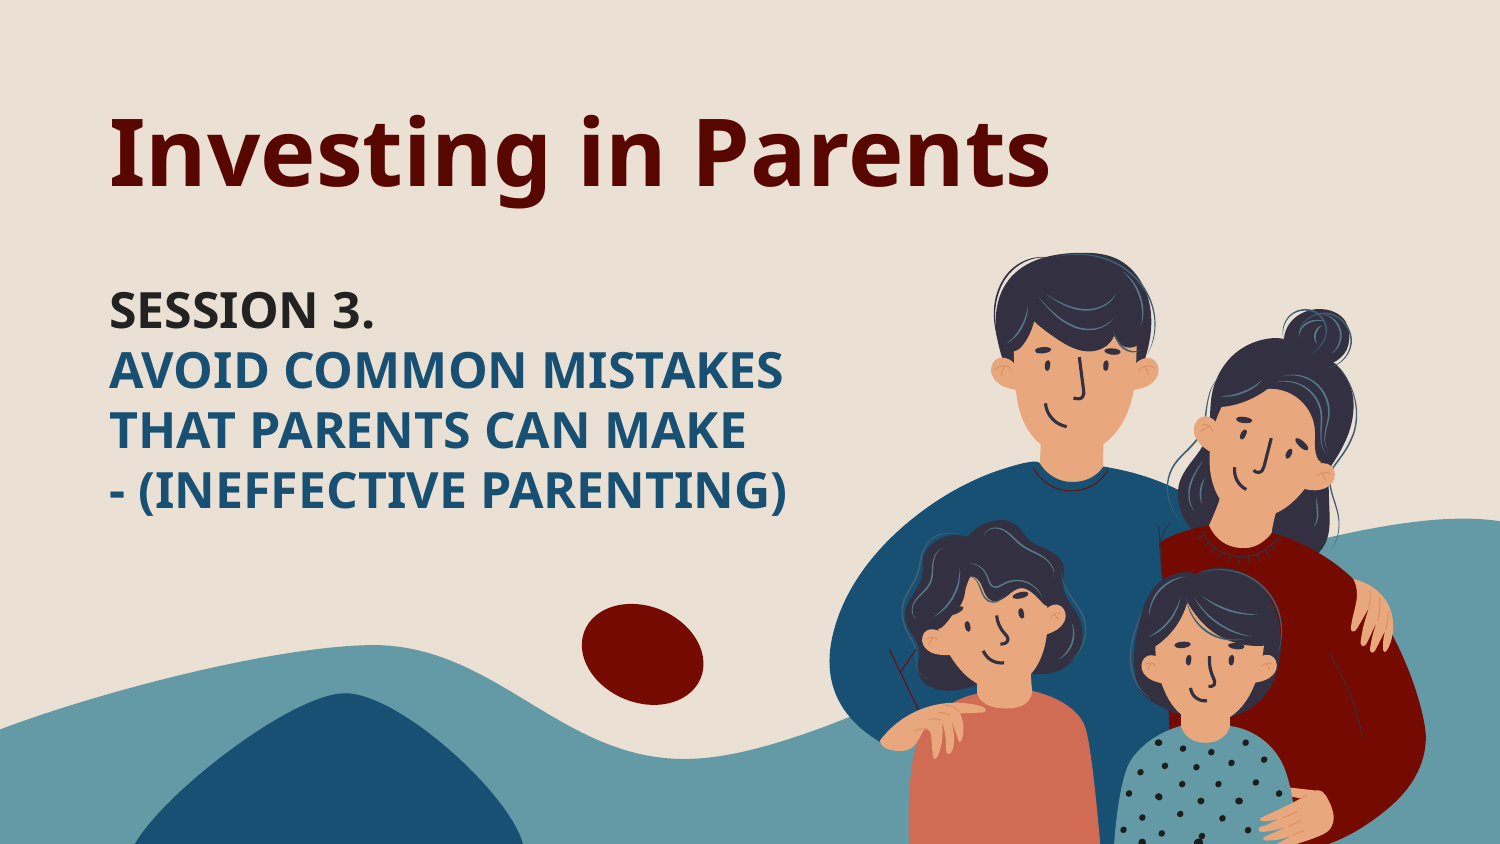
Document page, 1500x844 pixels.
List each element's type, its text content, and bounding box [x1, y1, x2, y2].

subtitle SESSION 3. AVOID COMMON MISTAKES THAT PARENTS CAN MAKE - (INEFFECTIVE PARENTING) [94, 263, 885, 494]
title Investing in Parents [94, 34, 1137, 264]
text_box [1193, 838, 1203, 844]
text_box [1138, 838, 1146, 844]
